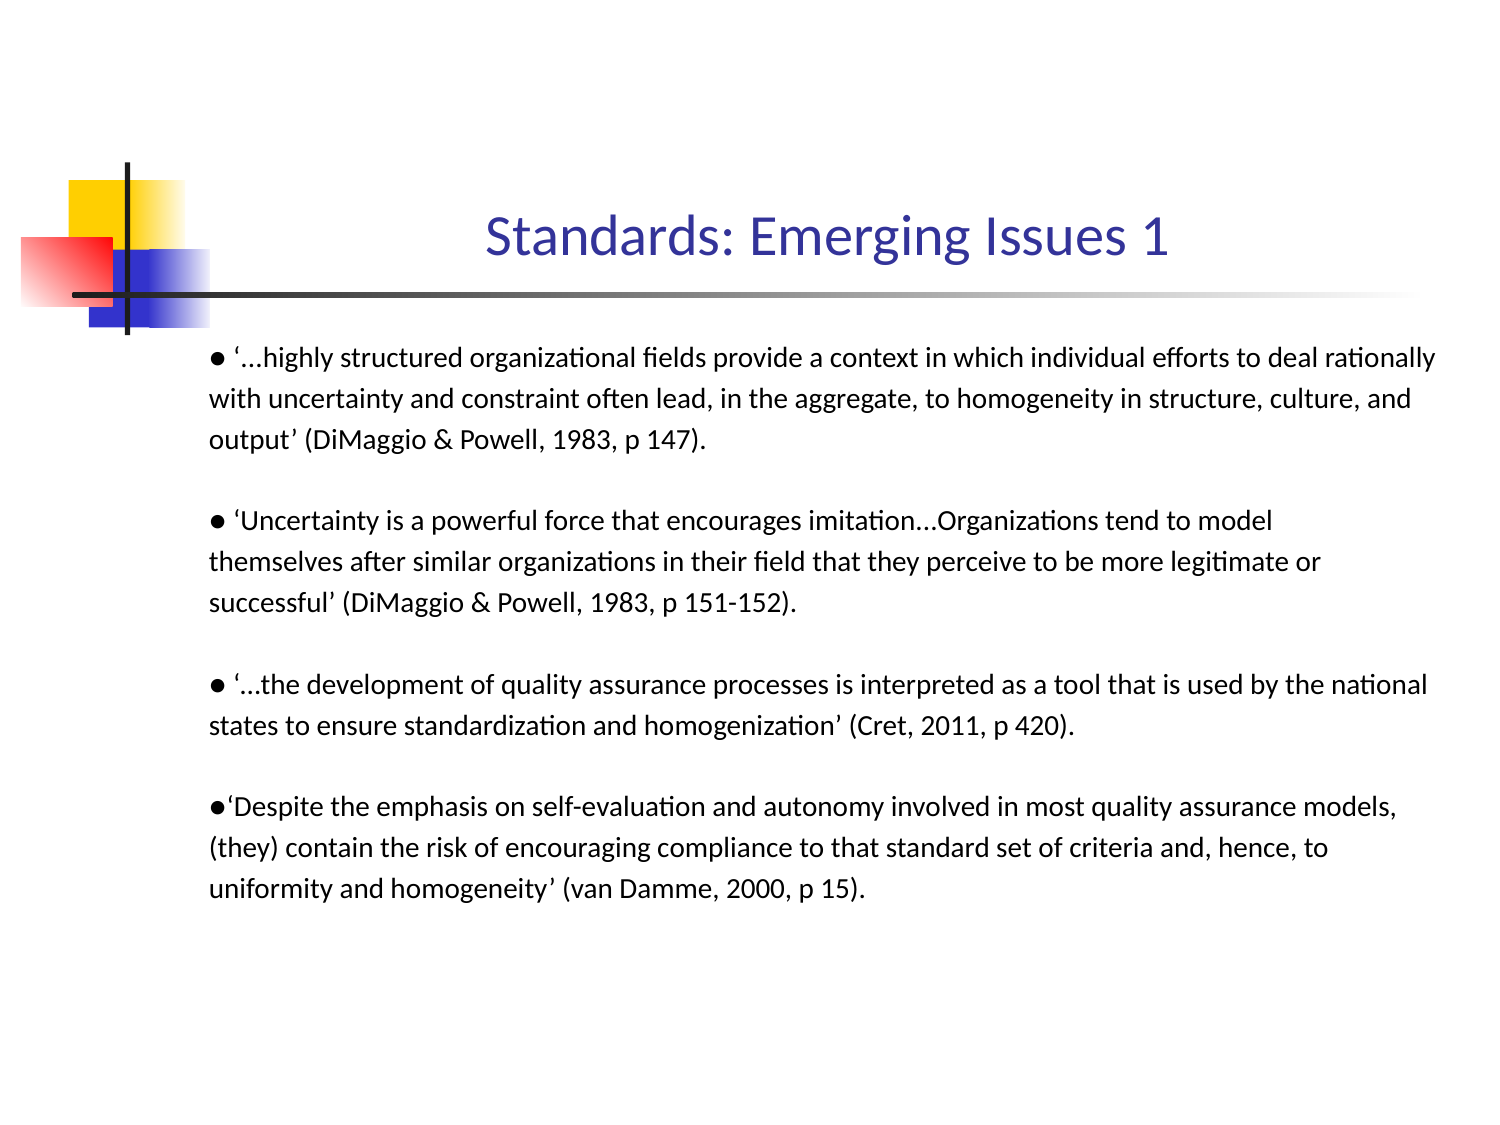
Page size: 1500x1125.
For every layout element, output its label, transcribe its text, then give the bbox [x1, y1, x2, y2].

list ● ‘...highly structured organizational fields provide a context in which individual efforts to deal rationally with uncertainty and constraint often lead, in the aggregate, to homogeneity in structure, culture, and output’ (DiMaggio & Powell, 1983, p 147). ● ‘Uncertainty is a powerful force that encourages imitation...Organizations tend to model themselves after similar organizations in their field that they perceive to be more legitimate or successful’ (DiMaggio & Powell, 1983, p 151-152). ● ‘…the development of quality assurance processes is interpreted as a tool that is used by the national states to ensure standardization and homogenization’ (Cret, 2011, p 420). ●‘Despite the emphasis on self-evaluation and autonomy involved in most quality assurance models, (they) contain the risk of encouraging compliance to that standard set of criteria and, hence, to uniformity and homogeneity’ (van Damme, 2000, p 15). [193, 330, 1470, 1059]
title Standards: Emerging Issues 1 [188, 34, 1468, 276]
